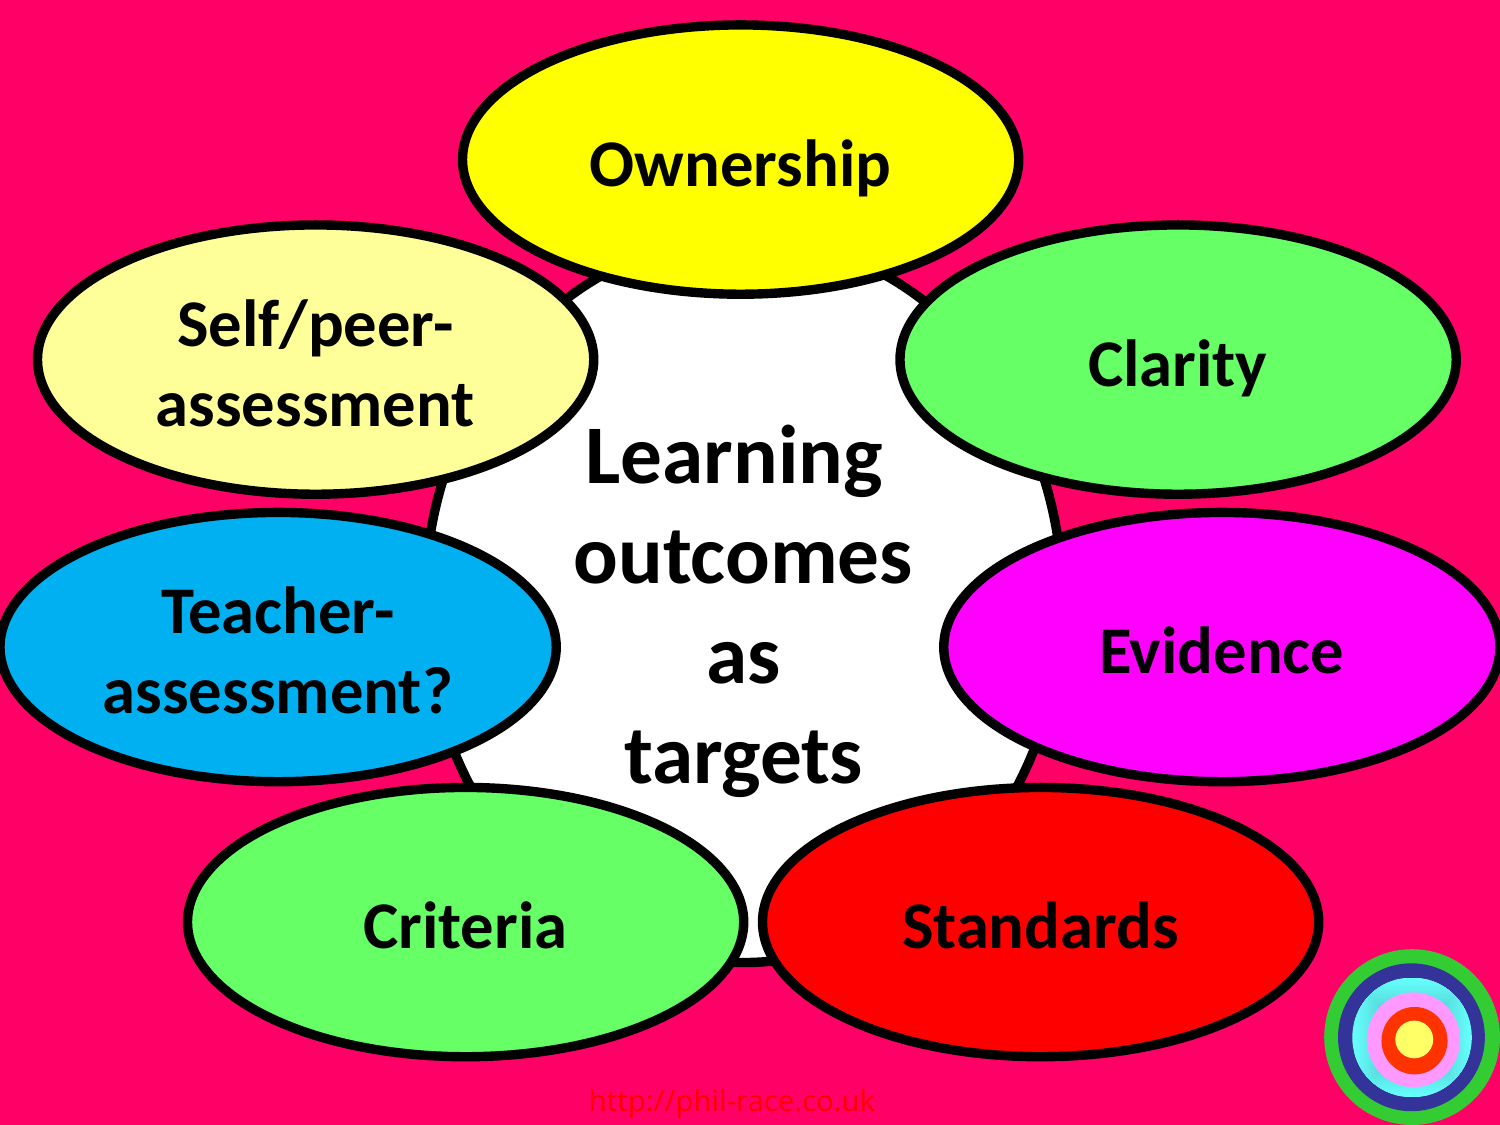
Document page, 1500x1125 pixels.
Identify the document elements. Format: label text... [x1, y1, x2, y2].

text_box Self/peer-assessment [37, 224, 594, 495]
text_box Clarity [900, 224, 1457, 495]
text_box Teacher-assessment? [0, 512, 557, 782]
text_box Learning outcomes as targets [428, 274, 1060, 965]
text_box Evidence [943, 512, 1500, 782]
text_box Criteria [187, 787, 744, 1057]
text_box Standards [762, 787, 1319, 1057]
text_box Ownership [462, 24, 1019, 295]
